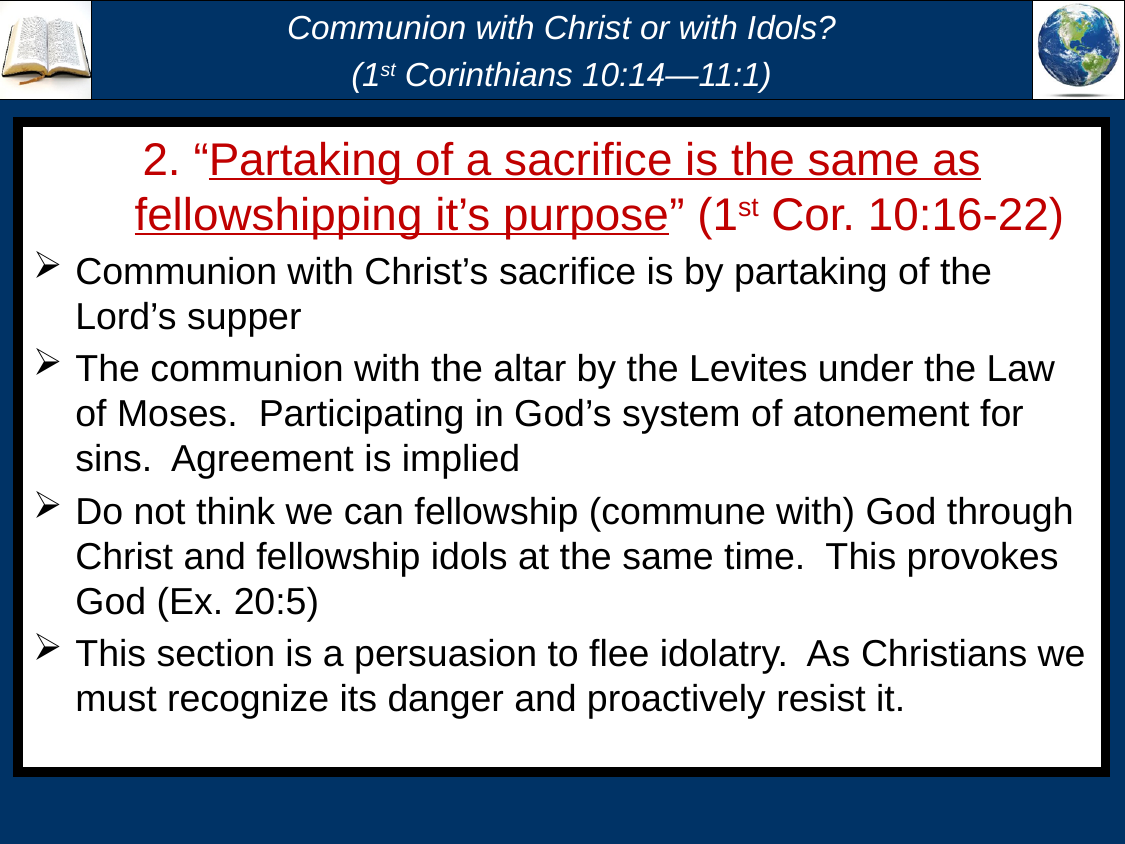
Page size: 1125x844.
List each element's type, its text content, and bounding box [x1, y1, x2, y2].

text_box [0, 0, 1125, 100]
list 2. “Partaking of a sacrifice is the same as fellowshipping it’s purpose” (1st Cor. 10:16-22) Communion with Christ’s sacrifice is by partaking of the Lord’s supper The communion with the altar by the Levites under the Law of Moses. Participating in God’s system of atonement for sins. Agreement is implied Do not think we can fellowship (commune with) God through Christ and fellowship idols at the same time. This provokes God (Ex. 20:5) This section is a persuasion to flee idolatry. As Christians we must recognize its danger and proactively resist it. [18, 121, 1106, 772]
